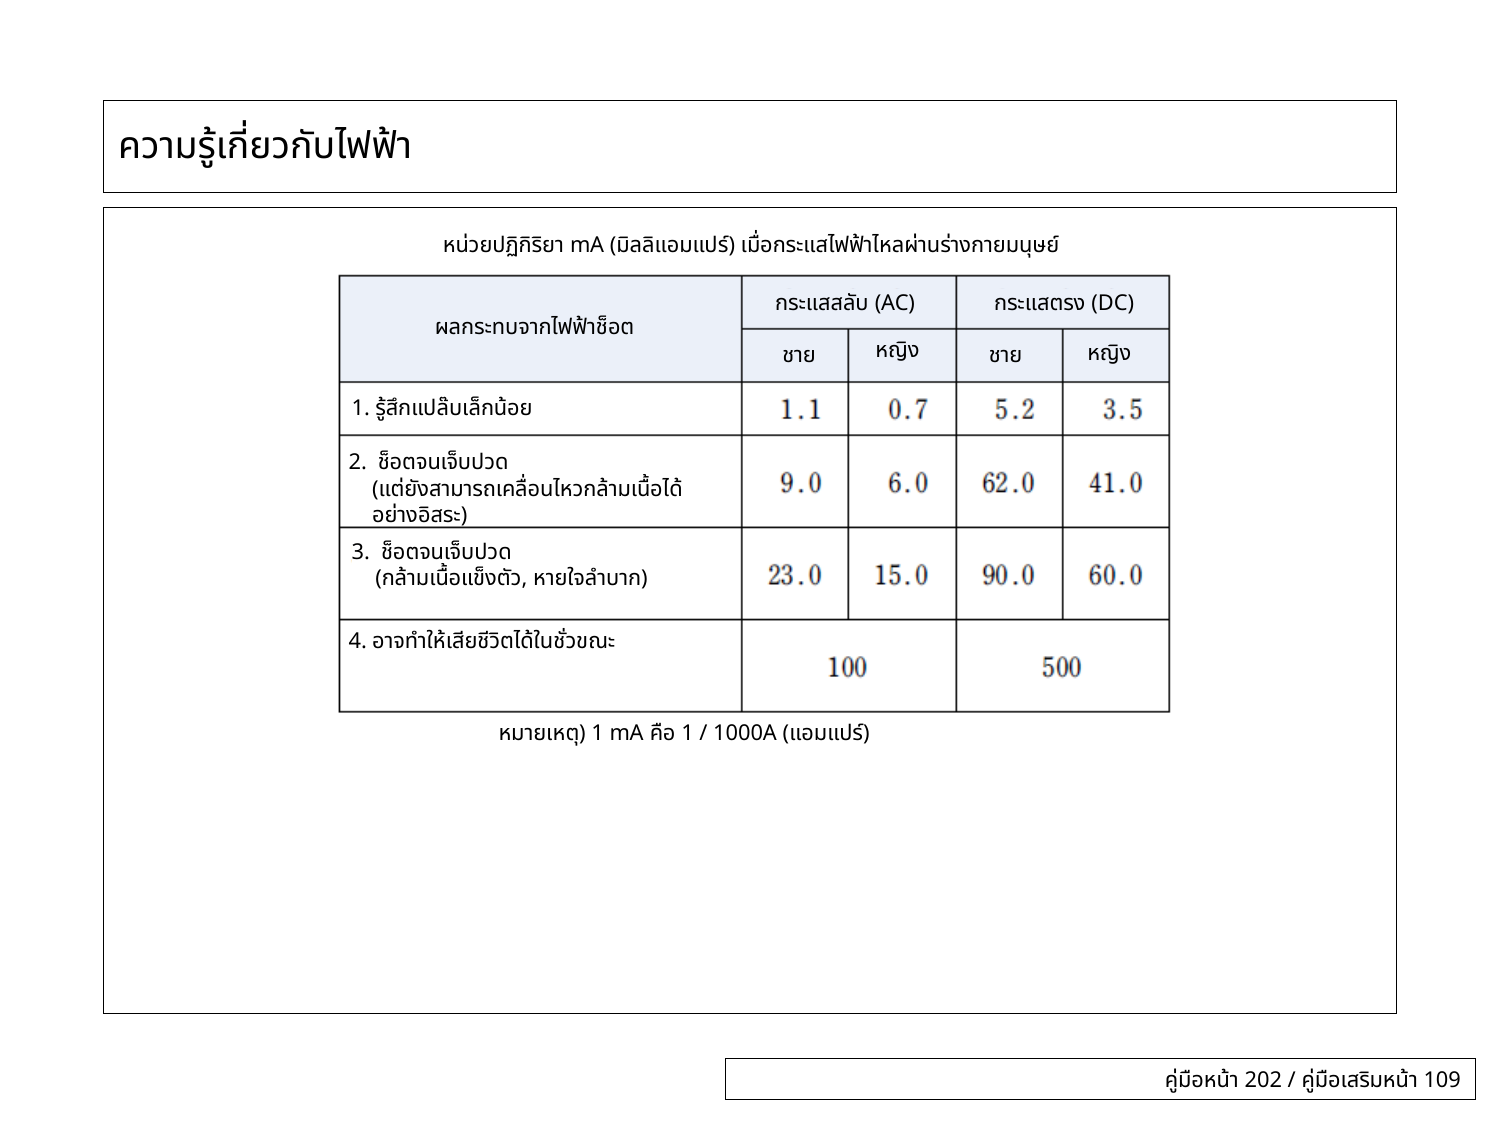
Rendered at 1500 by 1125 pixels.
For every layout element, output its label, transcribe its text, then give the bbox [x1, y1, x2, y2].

text_box [103, 207, 1397, 1014]
text_box คู่มือหน้า 202 / คู่มือเสริมหน้า 109 [725, 1058, 1476, 1100]
text_box หมายเหตุ) 1 mA คือ 1 / 1000A (แอมแปร์) [424, 717, 1079, 752]
title ความรู้เกี่ยวกับไฟฟ้า [103, 100, 1397, 193]
text_box หน่วยปฏิกิริยา mA (มิลลิแอมแปร์) เมื่อกระแสไฟฟ้าไหลผ่านร่างกายมนุษย์ [391, 223, 1112, 265]
picture [328, 269, 1175, 717]
text_box หมายเหตุ) 1 mA คือ 1 / 1000A (แอมแปร์) [498, 718, 1037, 757]
